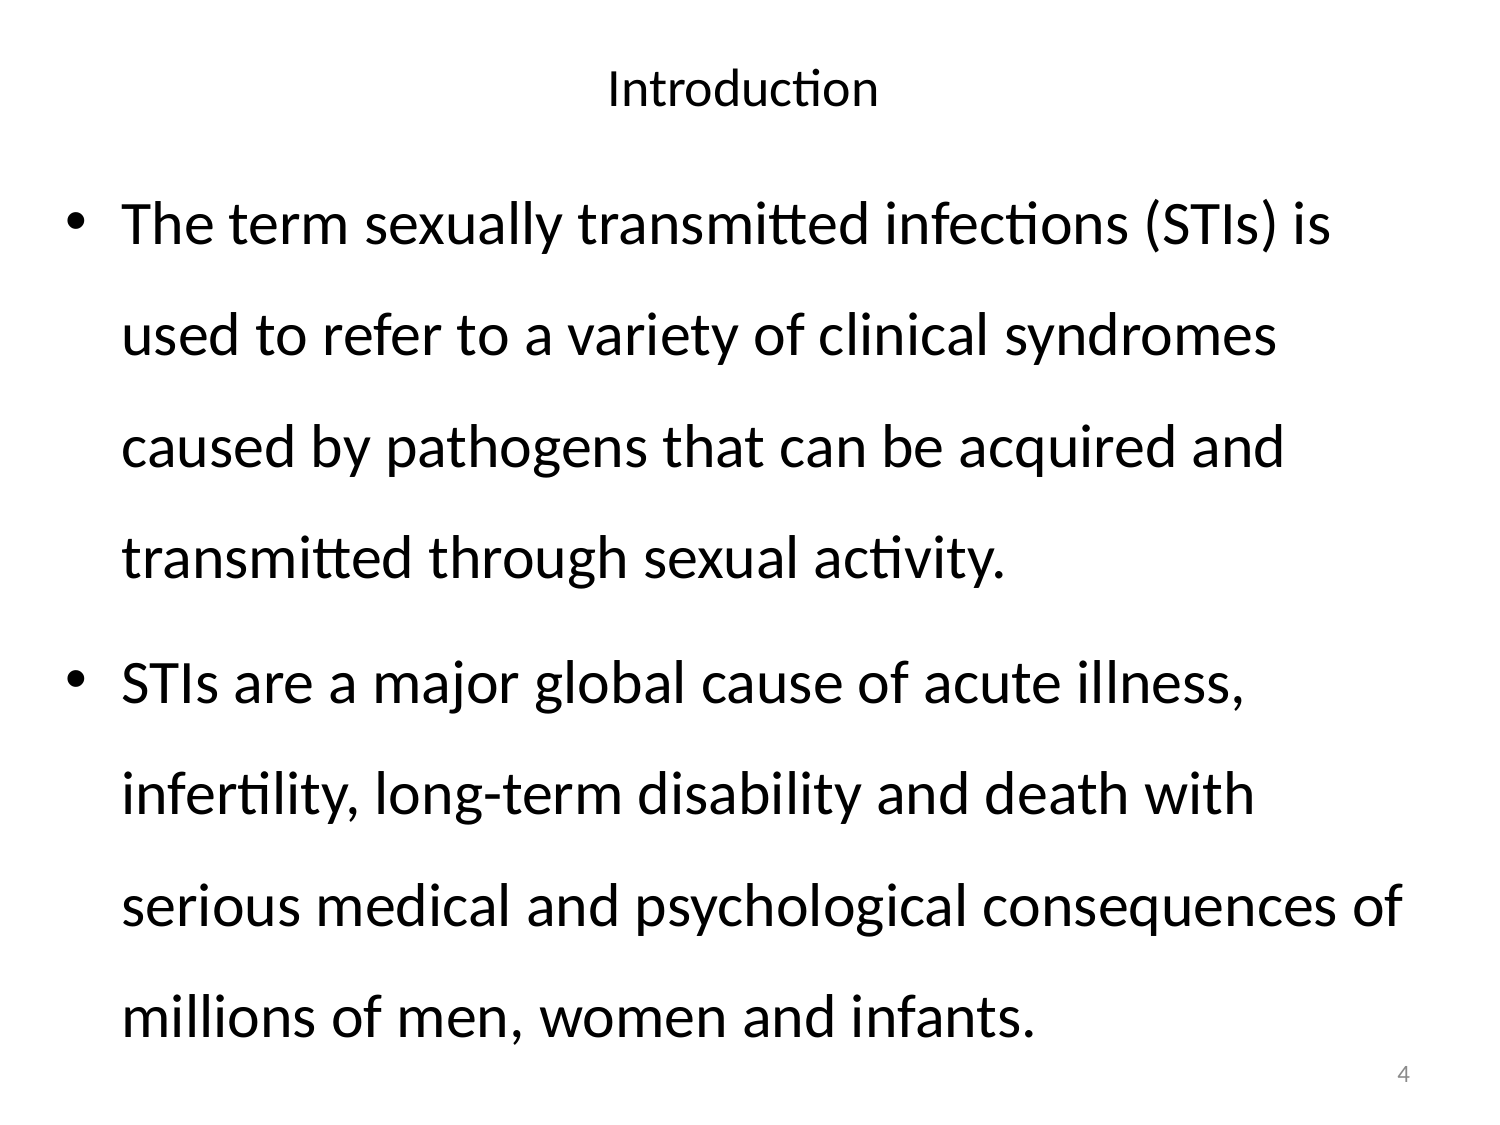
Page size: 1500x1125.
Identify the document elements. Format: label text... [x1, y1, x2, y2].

title Introduction [75, 45, 1425, 125]
slide_number 4 [1074, 1042, 1425, 1103]
list The term sexually transmitted infections (STIs) is used to refer to a variety of clinical syndromes caused by pathogens that can be acquired and transmitted through sexual activity. STIs are a major global cause of acute illness, infertility, long-term disability and death with serious medical and psychological consequences of millions of men, women and infants. [50, 137, 1463, 1063]
